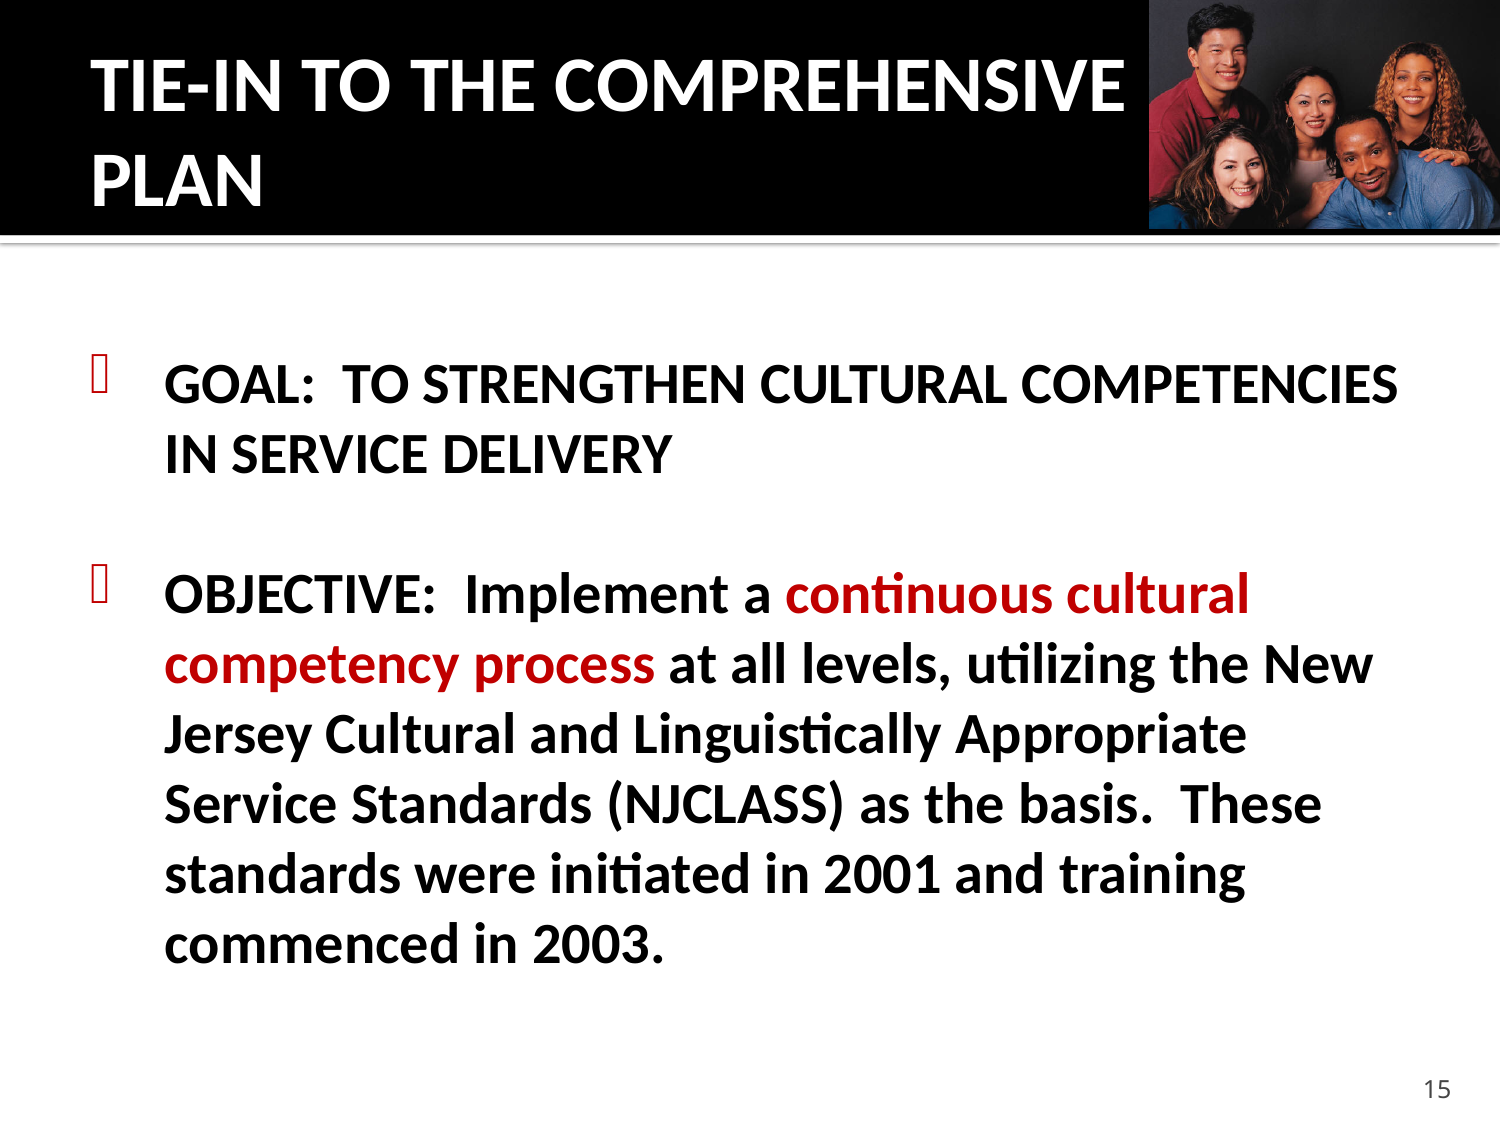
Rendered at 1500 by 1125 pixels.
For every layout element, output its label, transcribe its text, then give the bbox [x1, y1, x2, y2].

slide_number 15 [1345, 1062, 1467, 1108]
picture [1149, 0, 1500, 229]
text_box GOAL: TO STRENGTHEN CULTURAL COMPETENCIES IN SERVICE DELIVERY OBJECTIVE: Implement a continuous cultural competency process at all levels, utilizing the New Jersey Cultural and Linguistically Appropriate Service Standards (NJCLASS) as the basis. These standards were initiated in 2001 and training commenced in 2003. [74, 337, 1438, 983]
title TIE-IN TO THE COMPREHENSIVE PLAN [75, 24, 1145, 231]
